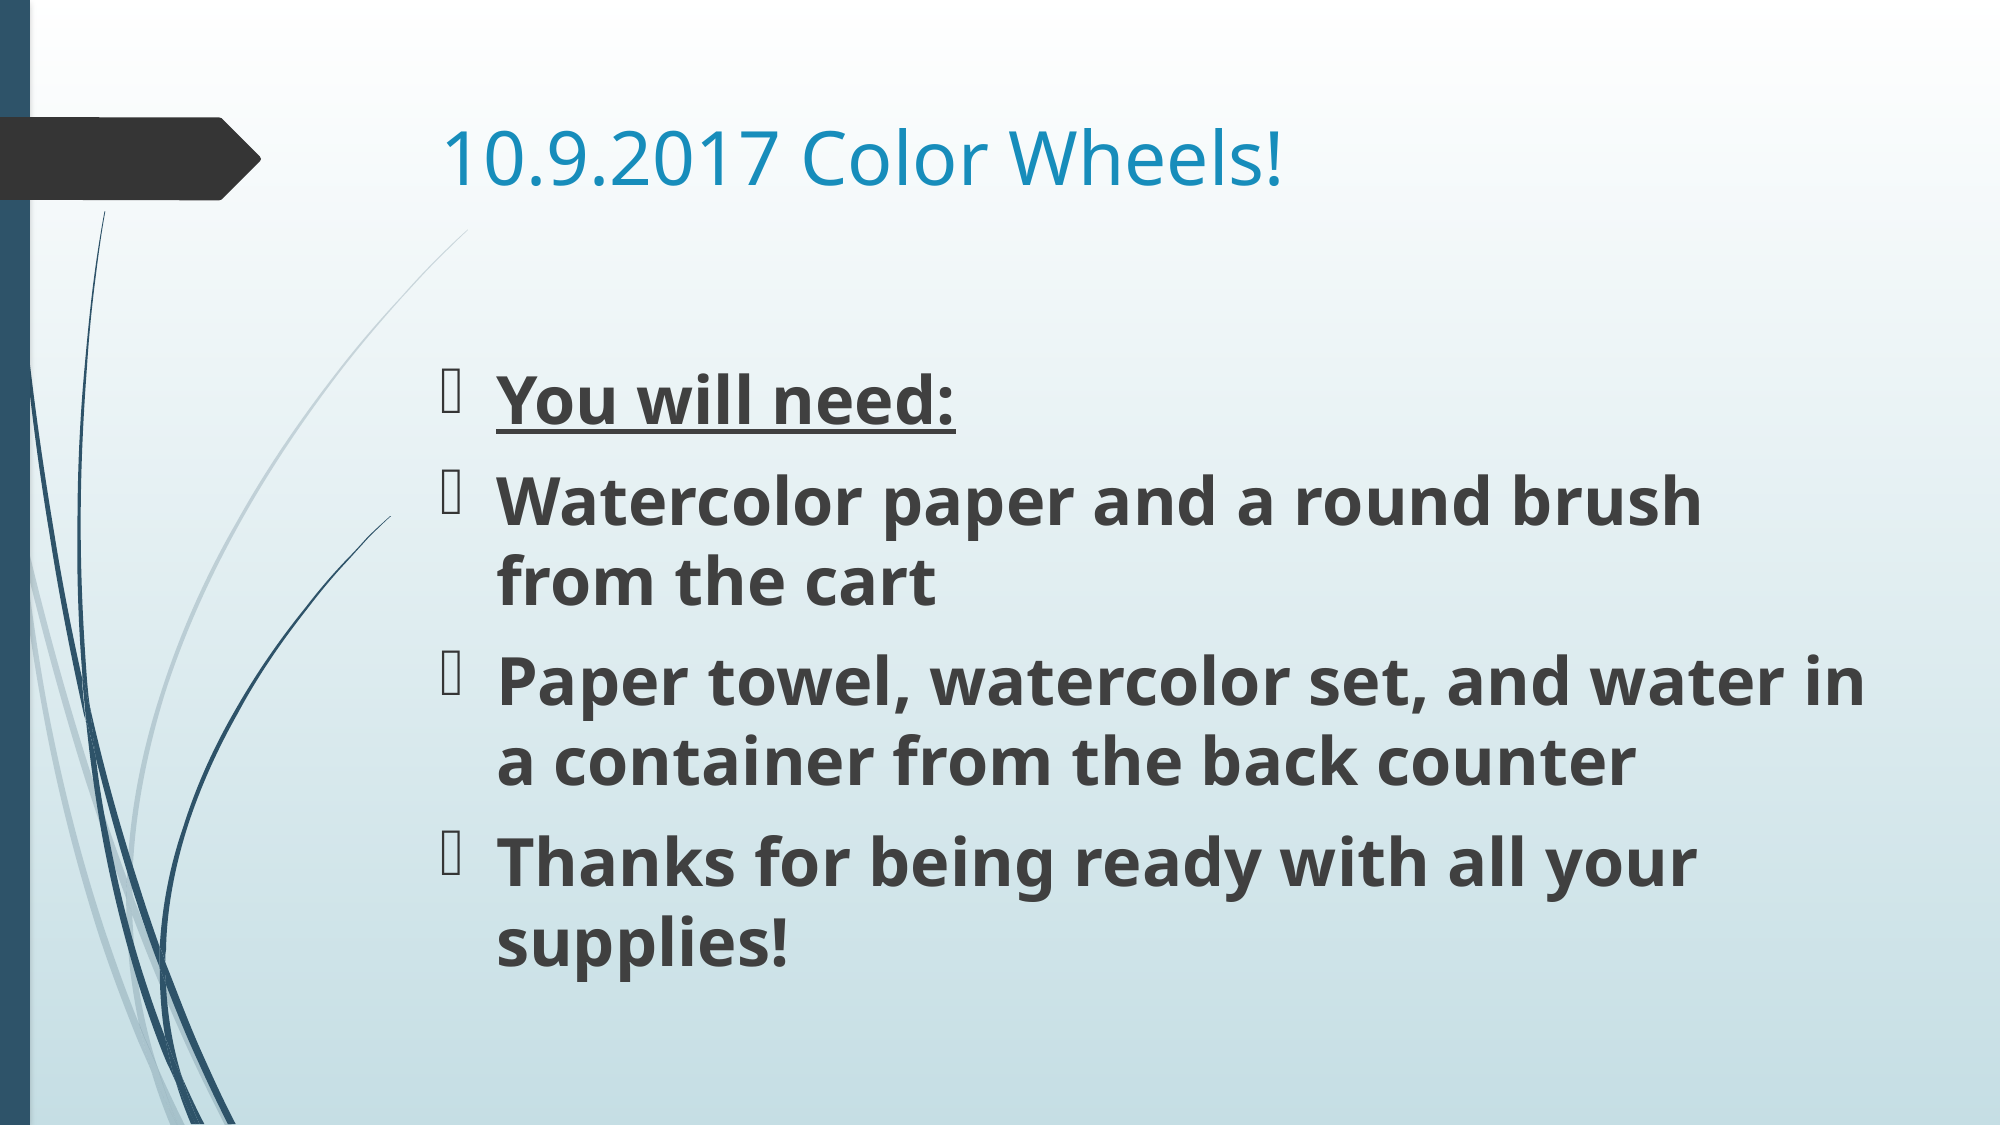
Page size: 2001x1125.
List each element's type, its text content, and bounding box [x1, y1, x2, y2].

list You will need: Watercolor paper and a round brush from the cart Paper towel, watercolor set, and water in a container from the back counter Thanks for being ready with all your supplies! [424, 350, 1888, 970]
title 10.9.2017 Color Wheels! [425, 102, 1888, 313]
